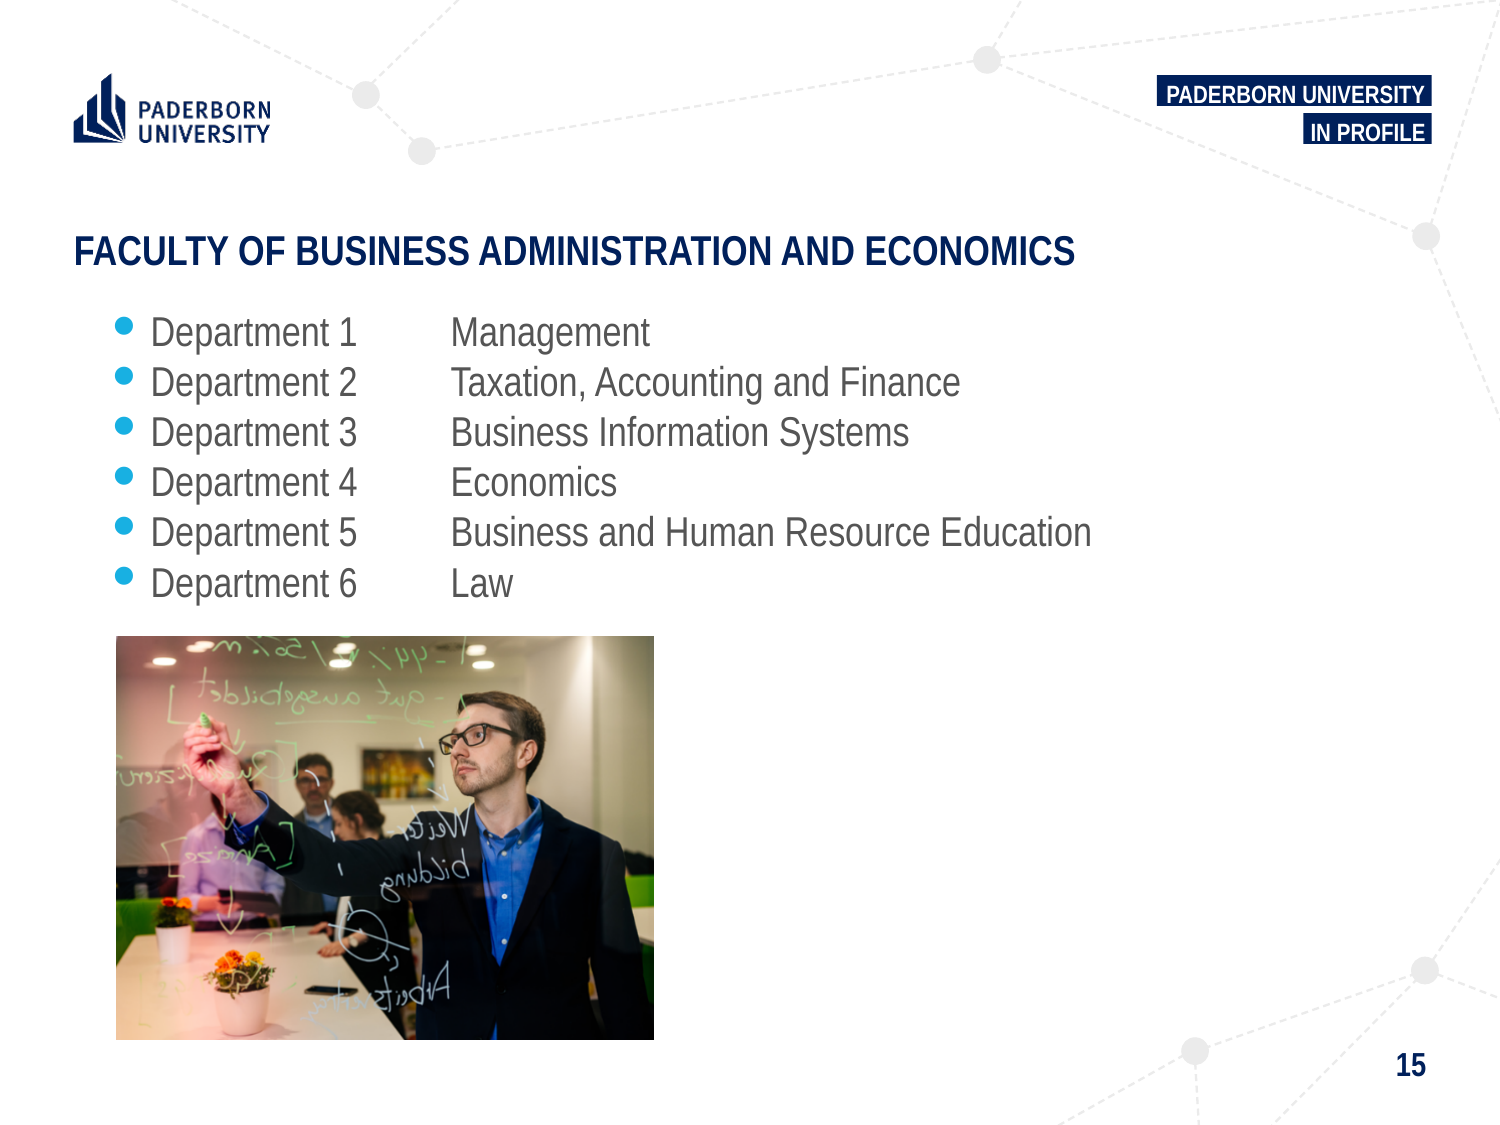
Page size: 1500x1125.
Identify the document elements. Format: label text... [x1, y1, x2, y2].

title FACULTY OF BUSINESS ADMINISTRATION AND ECONOMICS [73, 224, 1427, 284]
list Paderborn University [1156, 75, 1432, 106]
list In Profile [1303, 113, 1432, 144]
list Department 1 Management Department 2 Taxation, Accounting and Finance Department 3 Business Information Systems Department 4 Economics Department 5 Business and Human Resource Education Department 6 Law [73, 305, 1427, 1018]
slide_number 15 [1308, 1042, 1427, 1091]
picture [73, 73, 270, 143]
picture [116, 636, 654, 1040]
